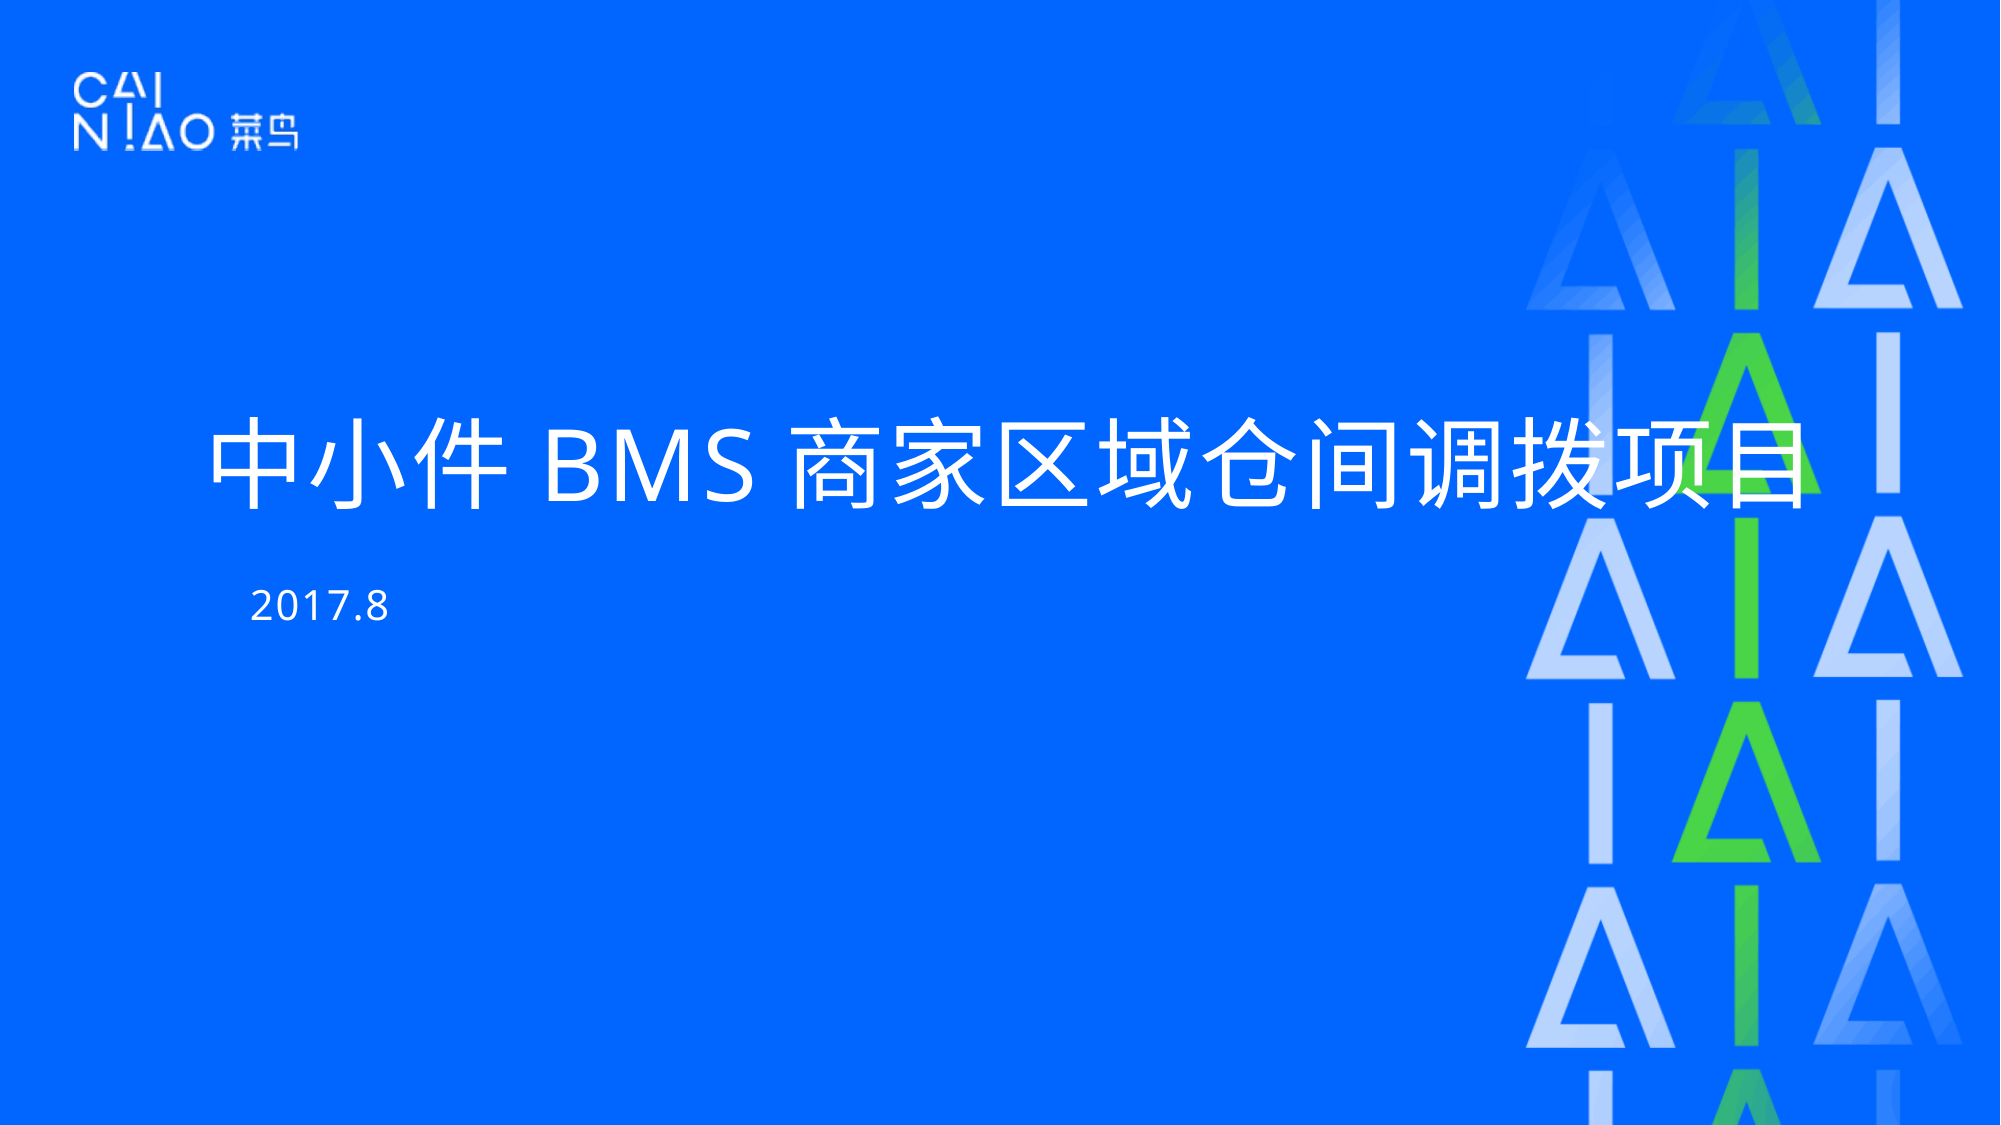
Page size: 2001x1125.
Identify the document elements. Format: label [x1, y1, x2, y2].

picture [74, 72, 300, 151]
text_box [0, 0, 2000, 1125]
